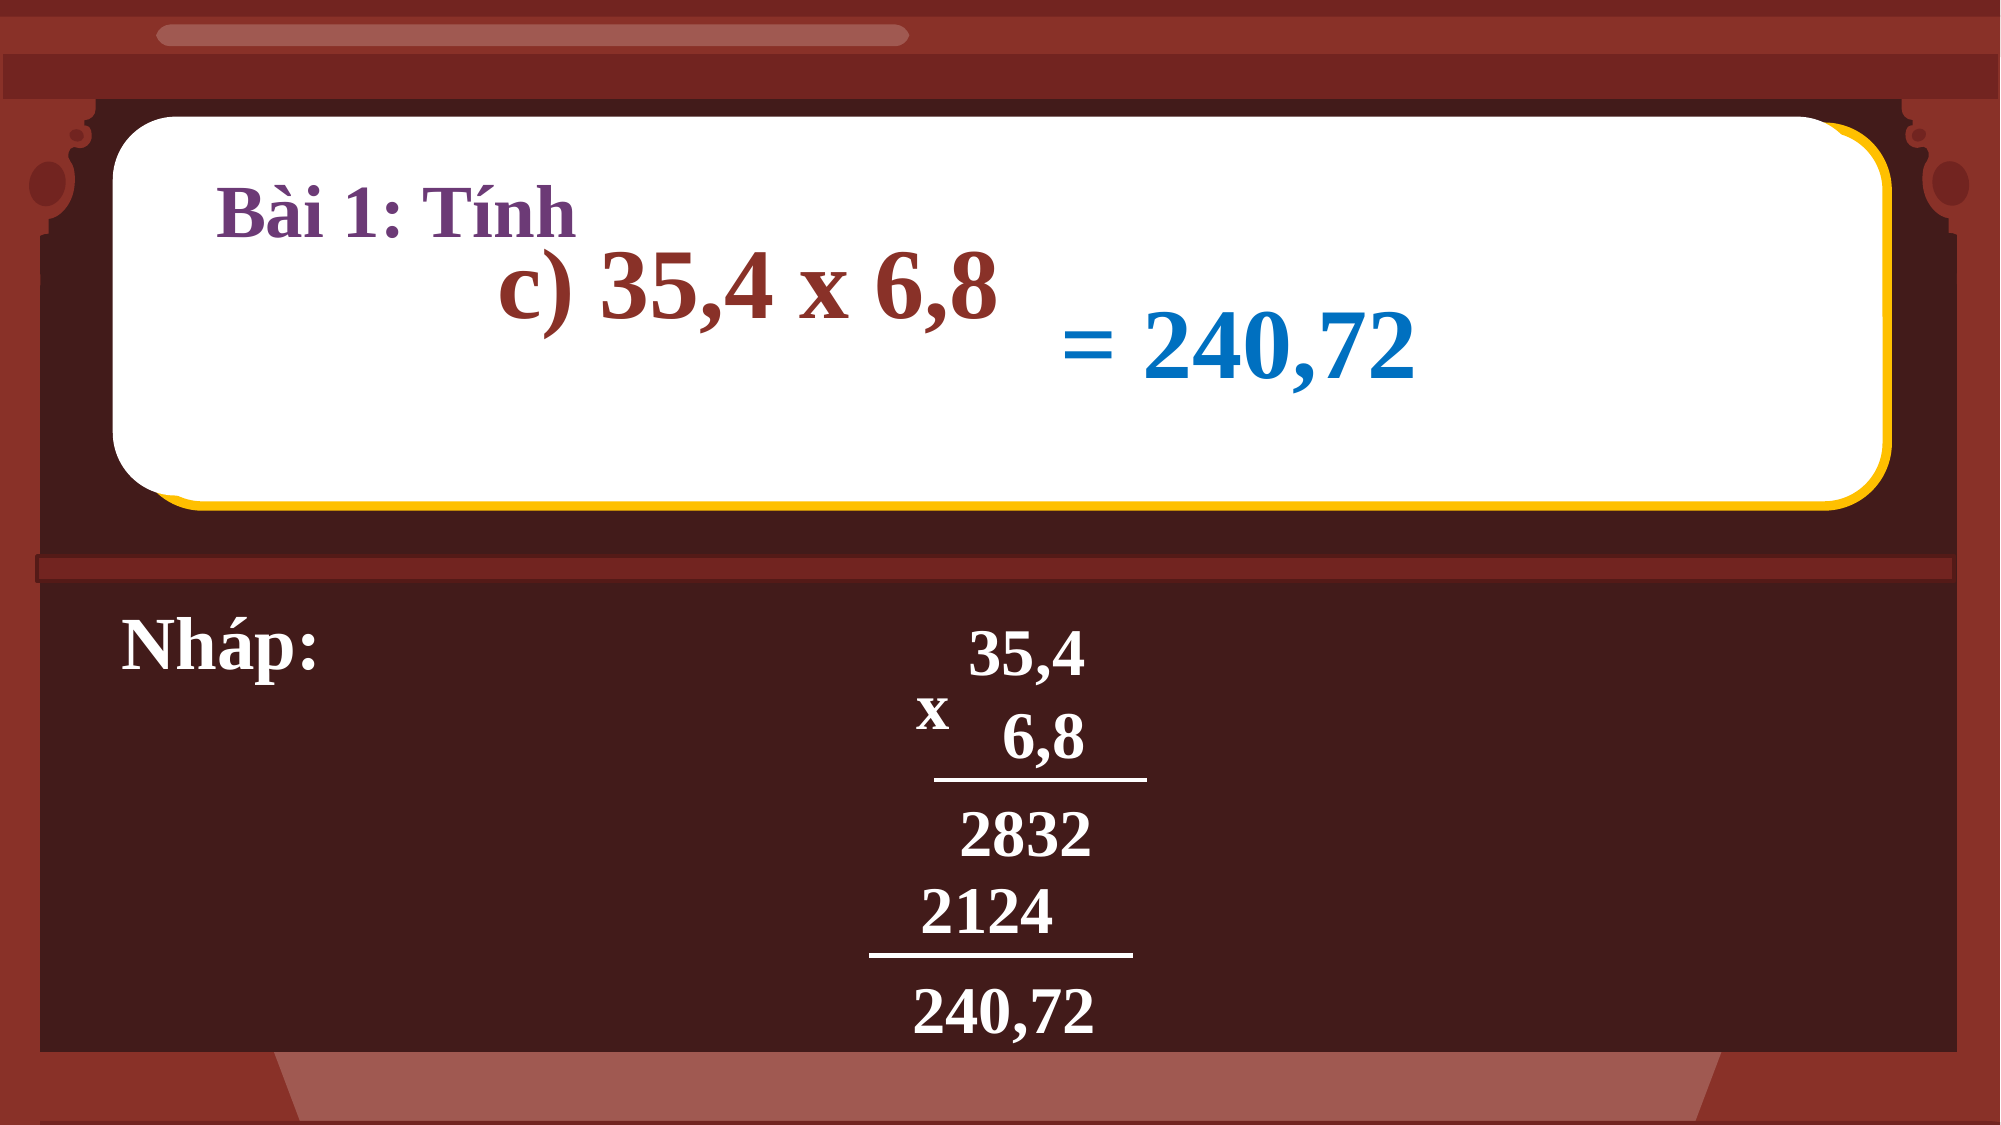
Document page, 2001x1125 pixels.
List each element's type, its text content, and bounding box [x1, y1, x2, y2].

text_box [35, 554, 1956, 583]
text_box 6,8 [937, 684, 1162, 779]
text_box x [902, 655, 966, 751]
text_box 2124 [905, 859, 1131, 953]
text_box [112, 116, 1888, 507]
text_box 2832 [928, 782, 1153, 878]
text_box 35,4 [937, 601, 1162, 684]
text_box 240,72 [897, 958, 1193, 1054]
text_box Nháp: [106, 587, 730, 693]
